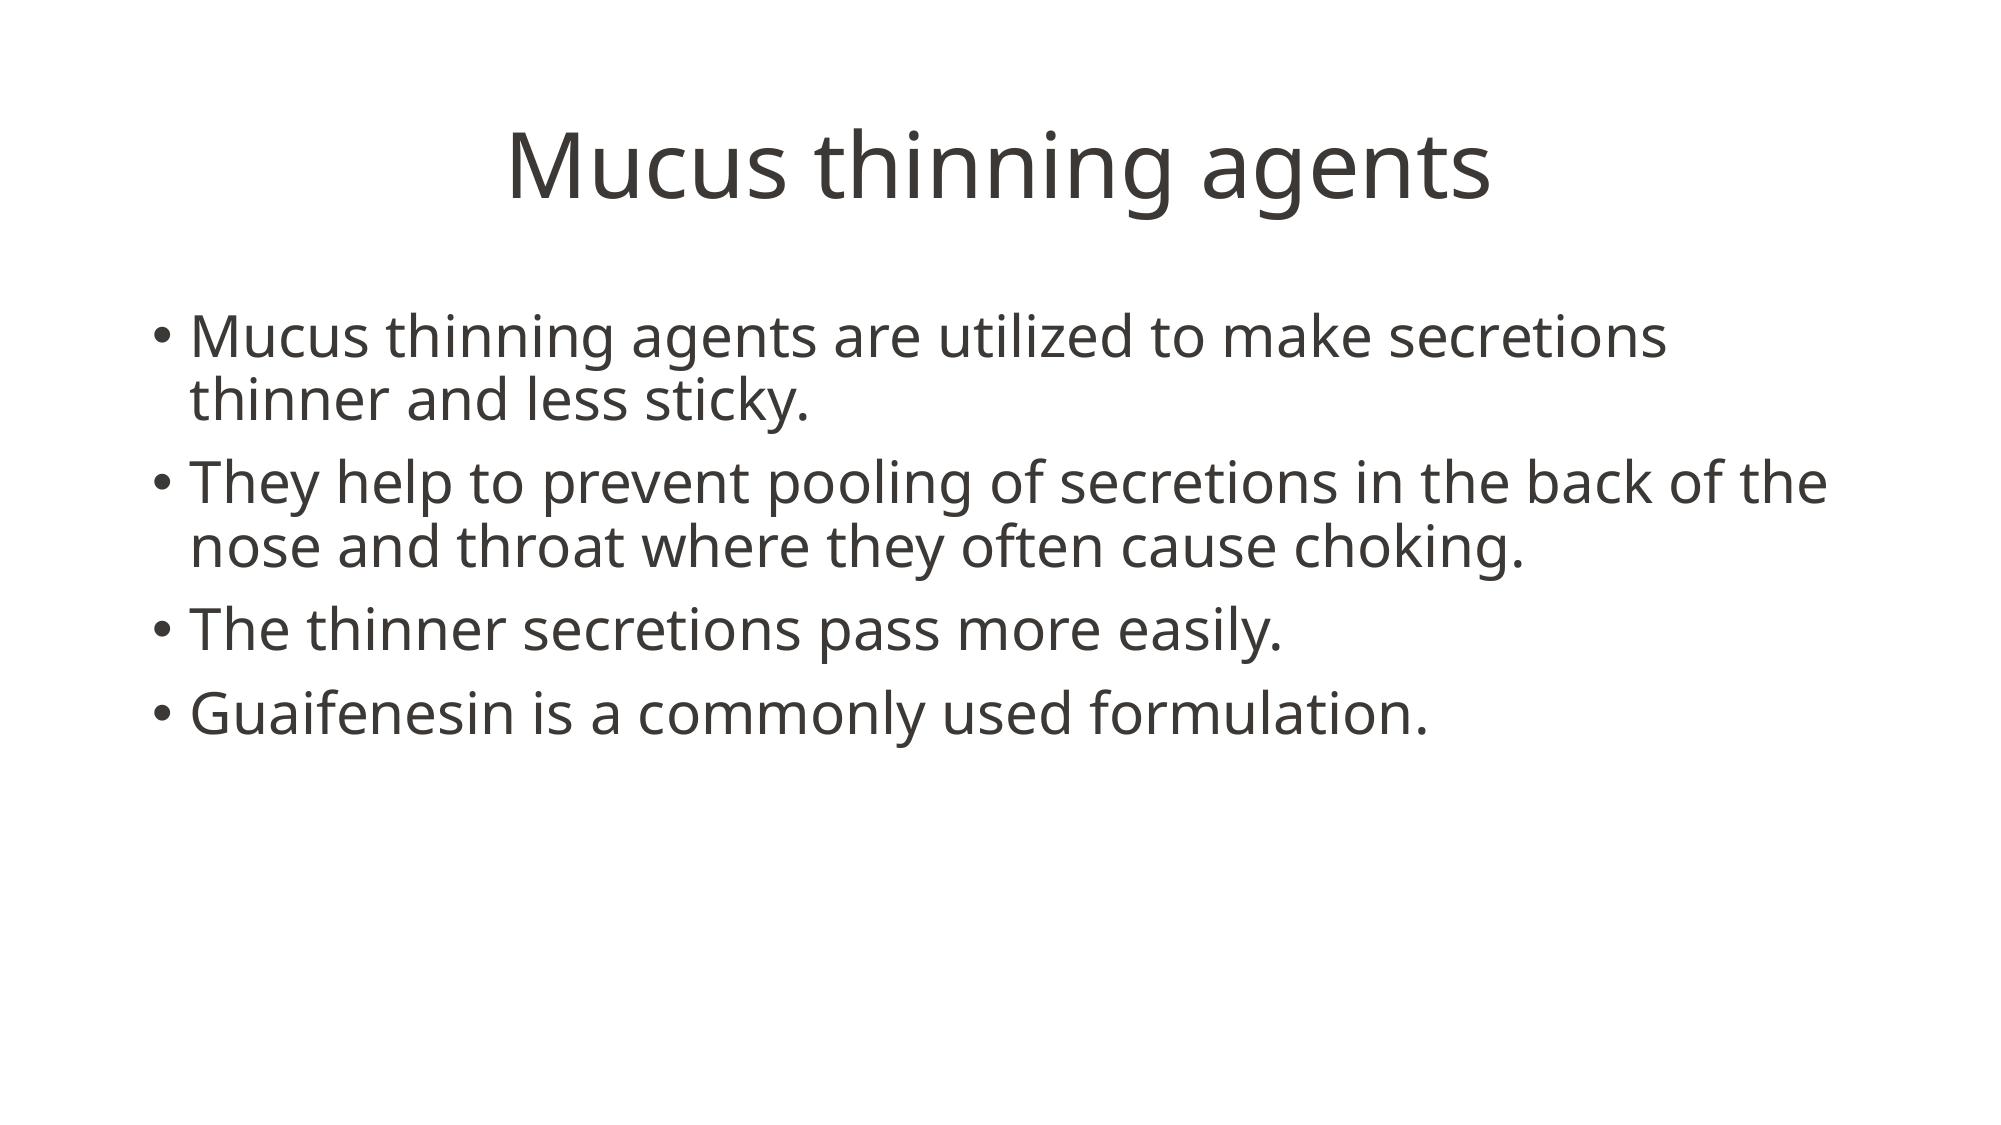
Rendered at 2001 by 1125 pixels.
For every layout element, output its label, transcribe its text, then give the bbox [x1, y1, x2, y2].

title Mucus thinning agents [137, 59, 1863, 278]
list Mucus thinning agents are utilized to make secretions thinner and less sticky. They help to prevent pooling of secretions in the back of the nose and throat where they often cause choking. The thinner secretions pass more easily. Guaifenesin is a commonly used formulation. [137, 299, 1863, 1014]
